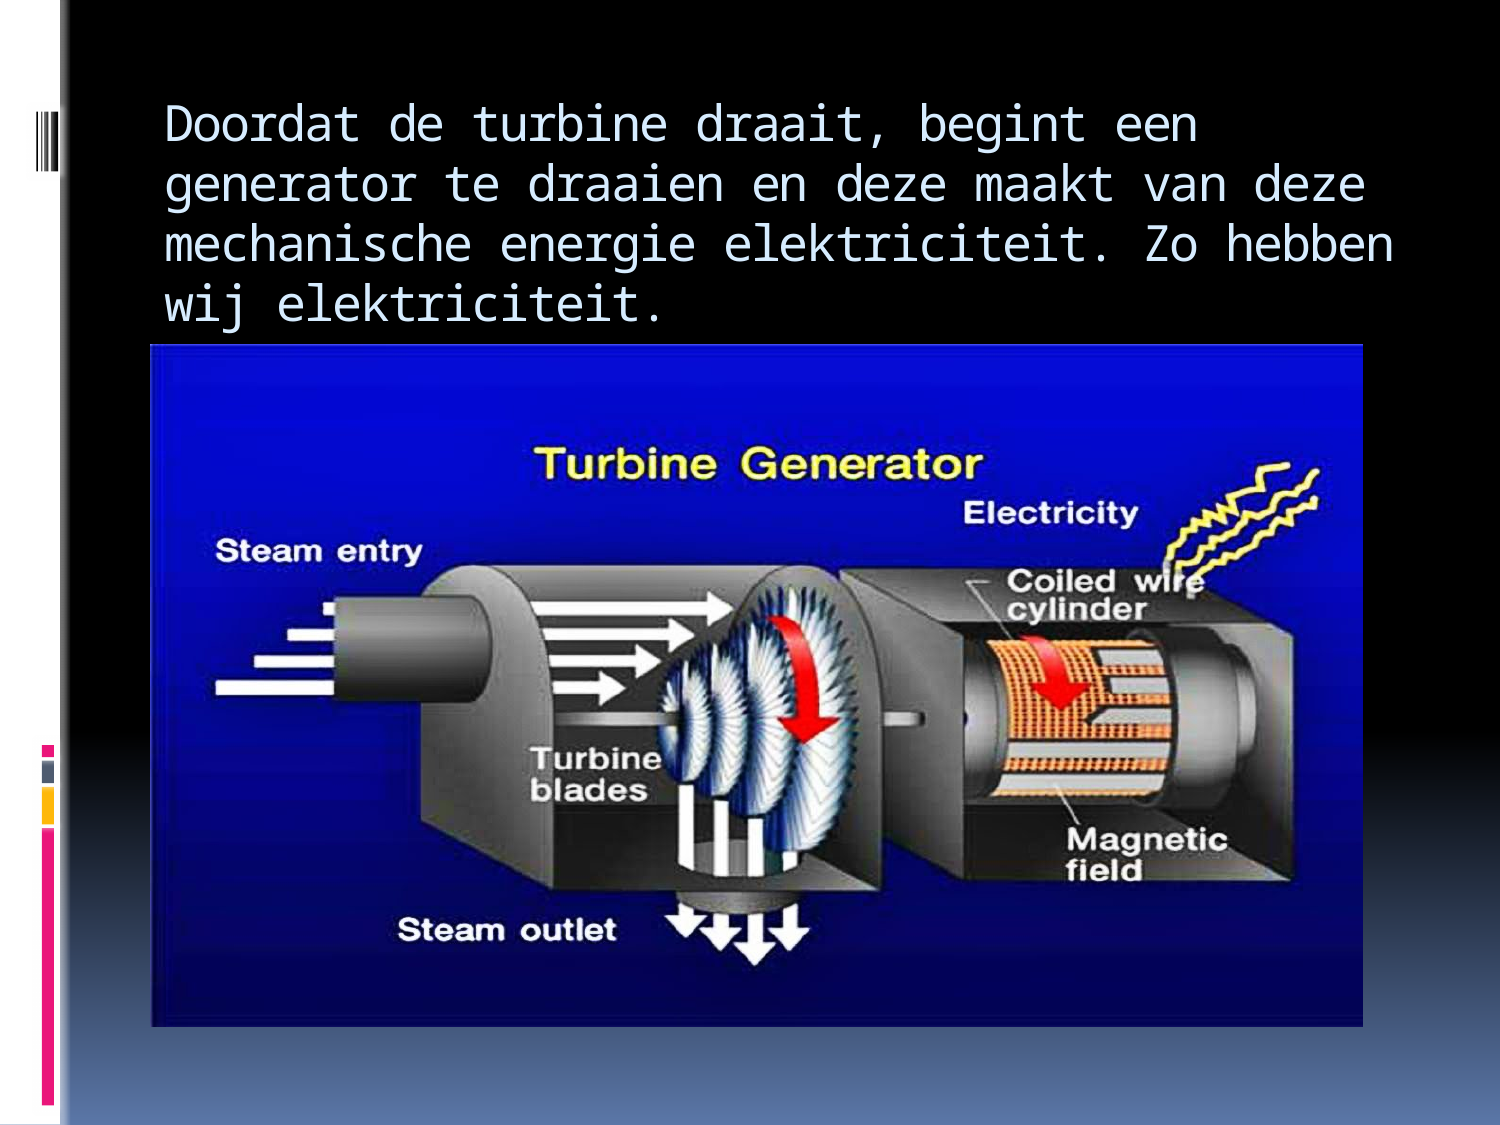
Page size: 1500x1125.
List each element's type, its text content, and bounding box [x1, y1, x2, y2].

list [149, 328, 1363, 1043]
title Doordat de turbine draait, begint een generator te draaien en deze maakt van deze mechanische energie elektriciteit. Zo hebben wij elektriciteit. [150, 83, 1425, 234]
